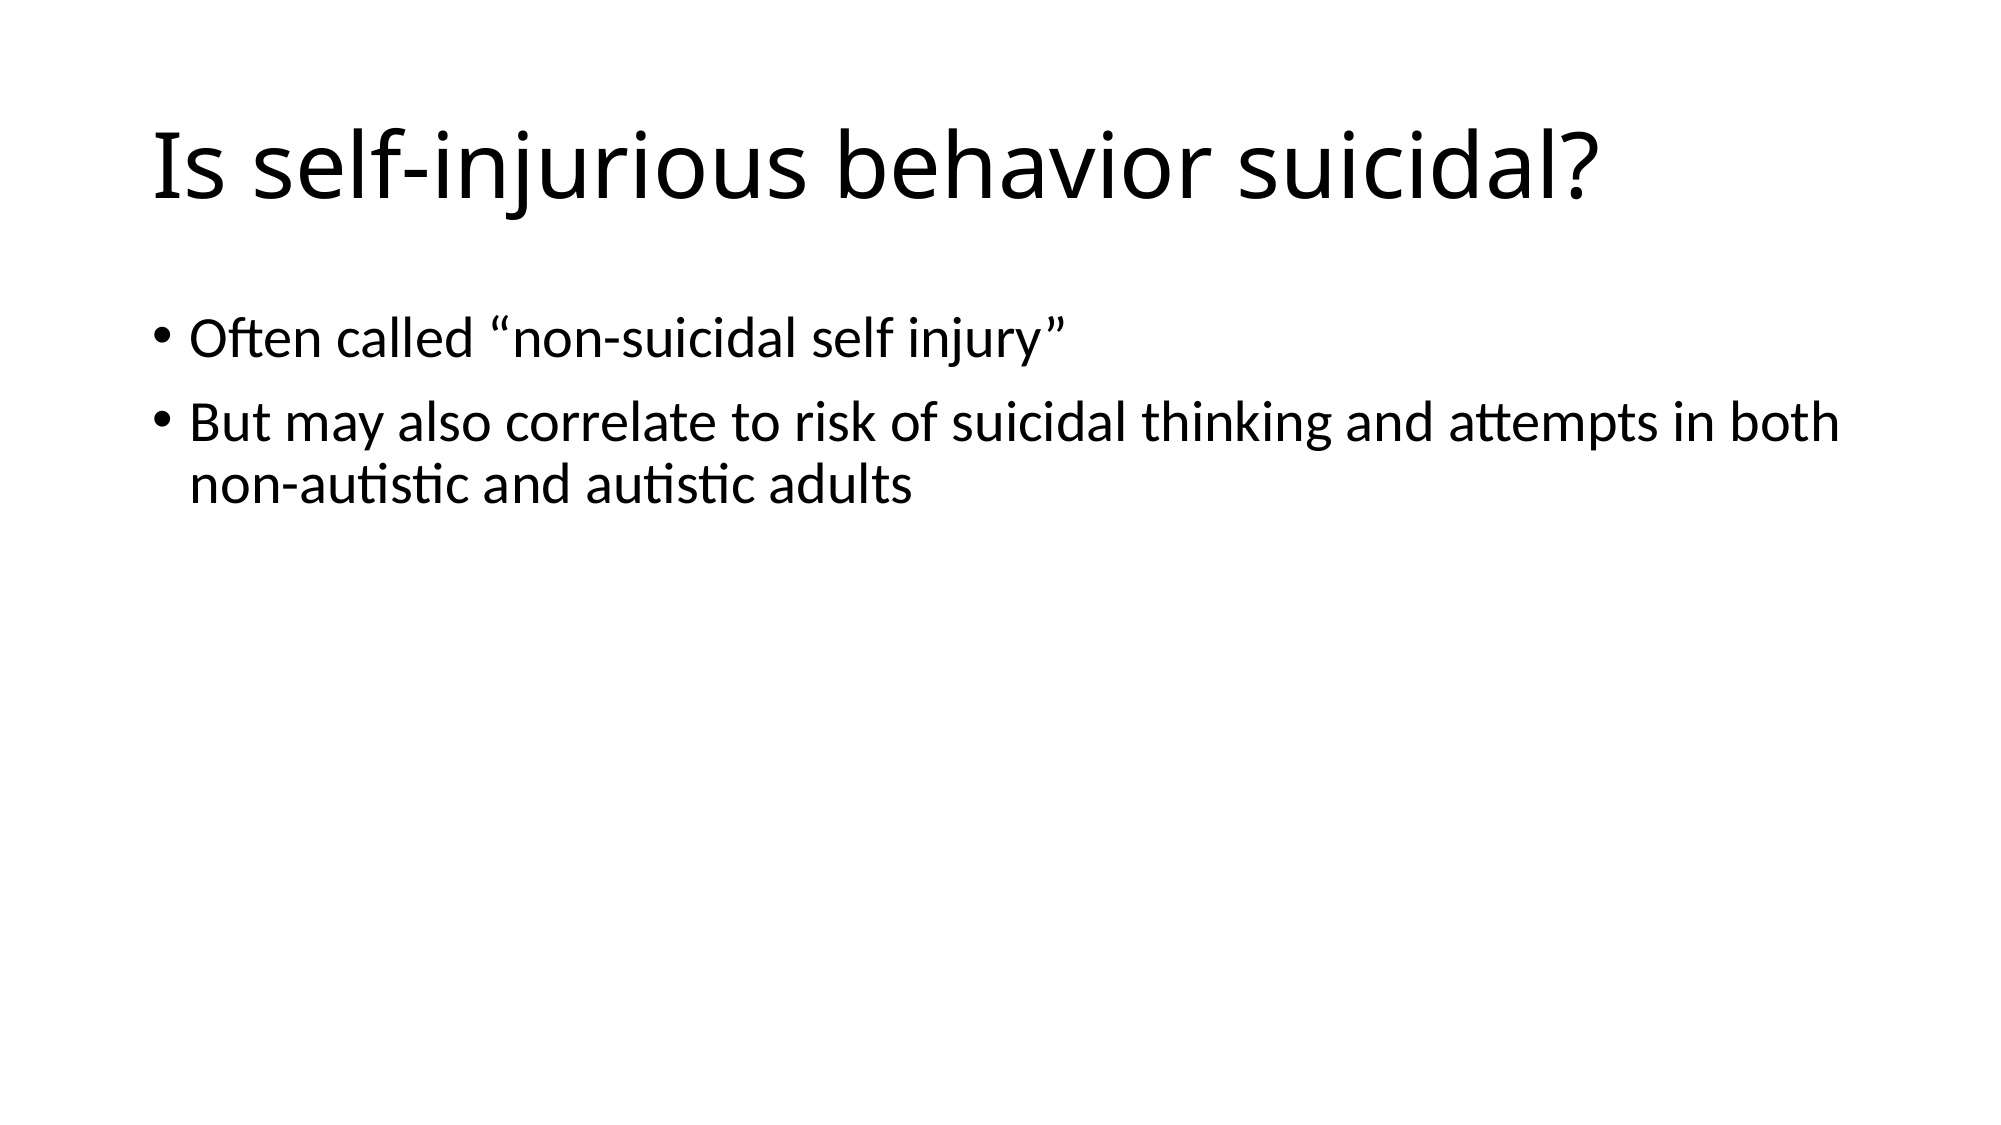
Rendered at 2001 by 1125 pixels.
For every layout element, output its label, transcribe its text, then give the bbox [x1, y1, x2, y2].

title Is self-injurious behavior suicidal? [137, 59, 1863, 278]
list Often called “non-suicidal self injury” But may also correlate to risk of suicidal thinking and attempts in both non-autistic and autistic adults [137, 299, 1863, 1014]
